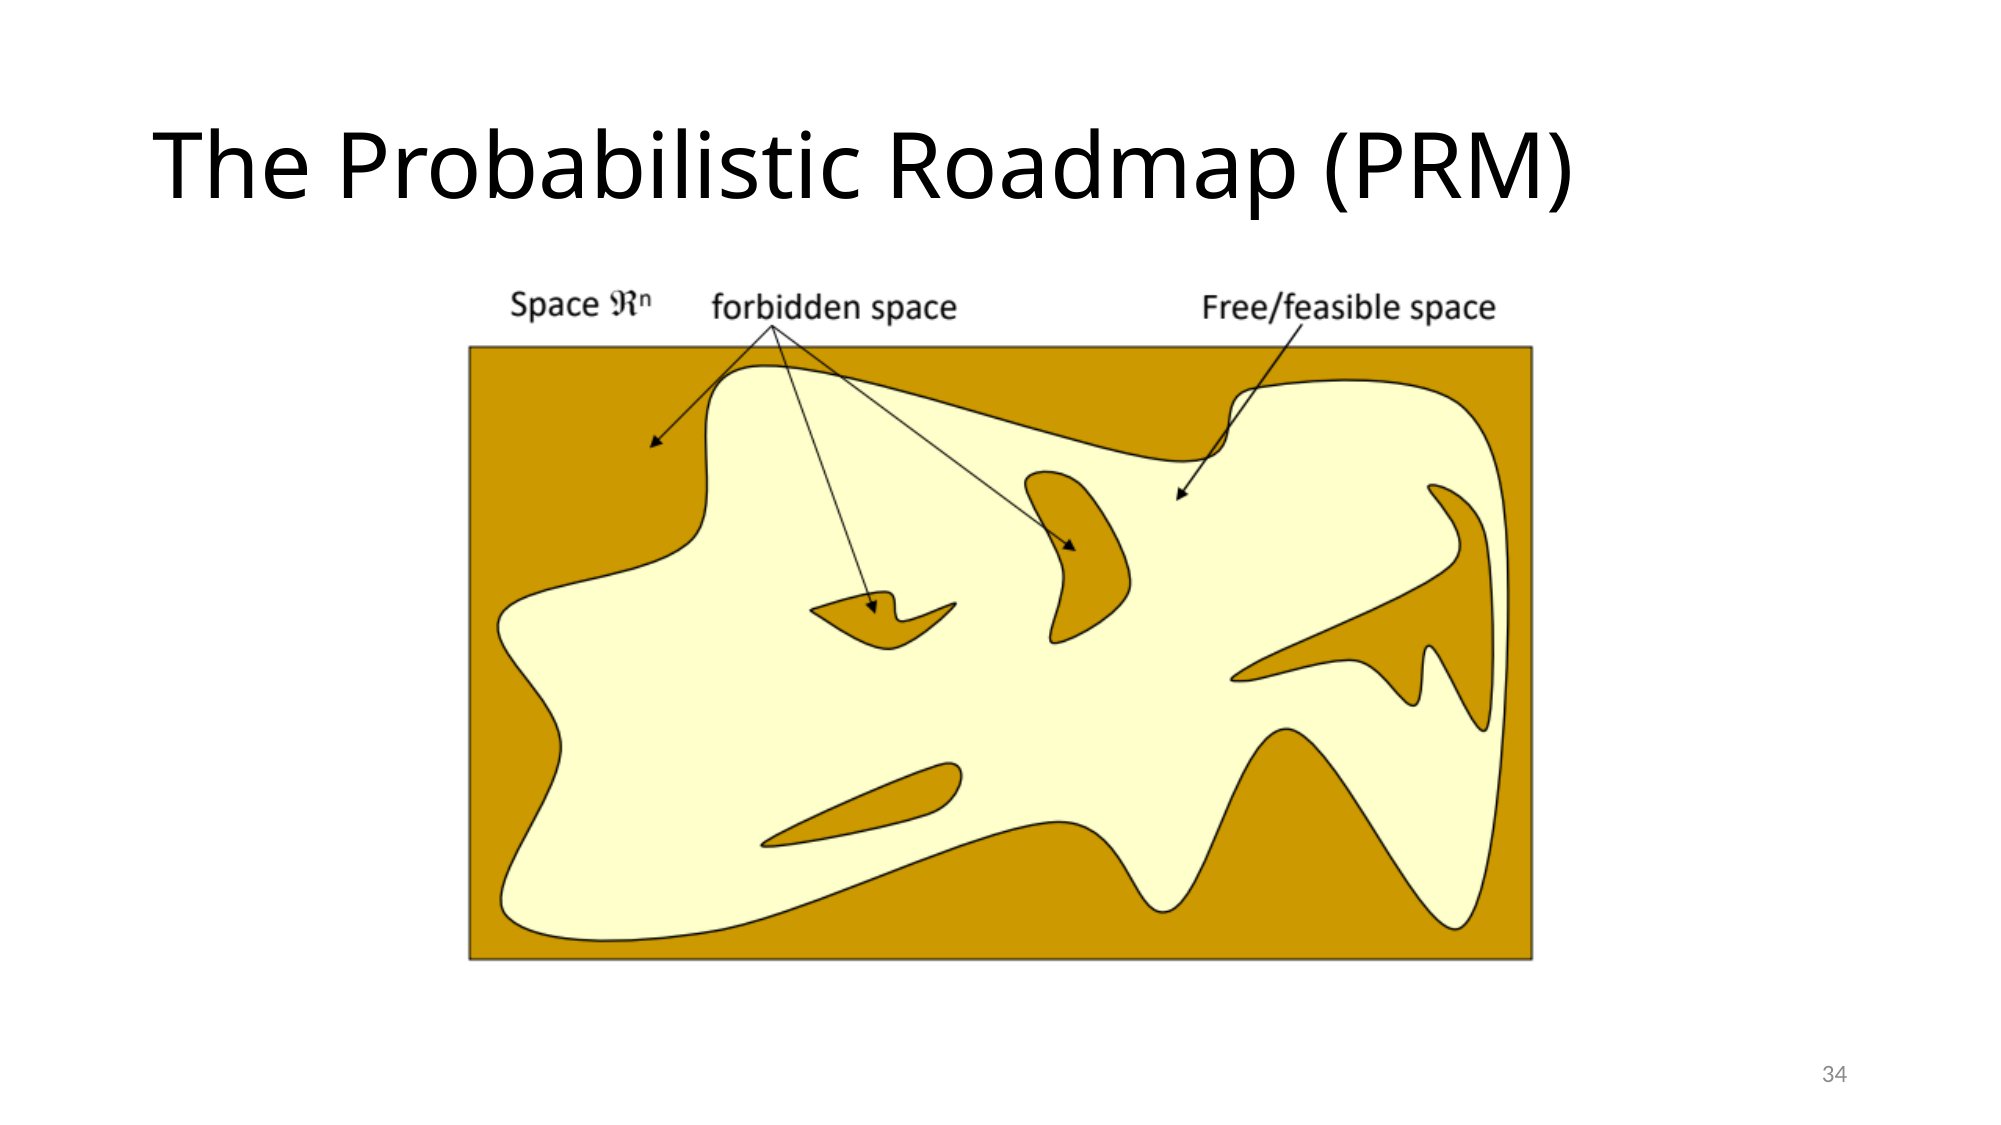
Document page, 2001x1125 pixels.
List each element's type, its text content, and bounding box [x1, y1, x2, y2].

title The Probabilistic Roadmap (PRM) [137, 59, 1863, 278]
slide_number 34 [1412, 1042, 1863, 1103]
picture [249, 277, 1750, 985]
